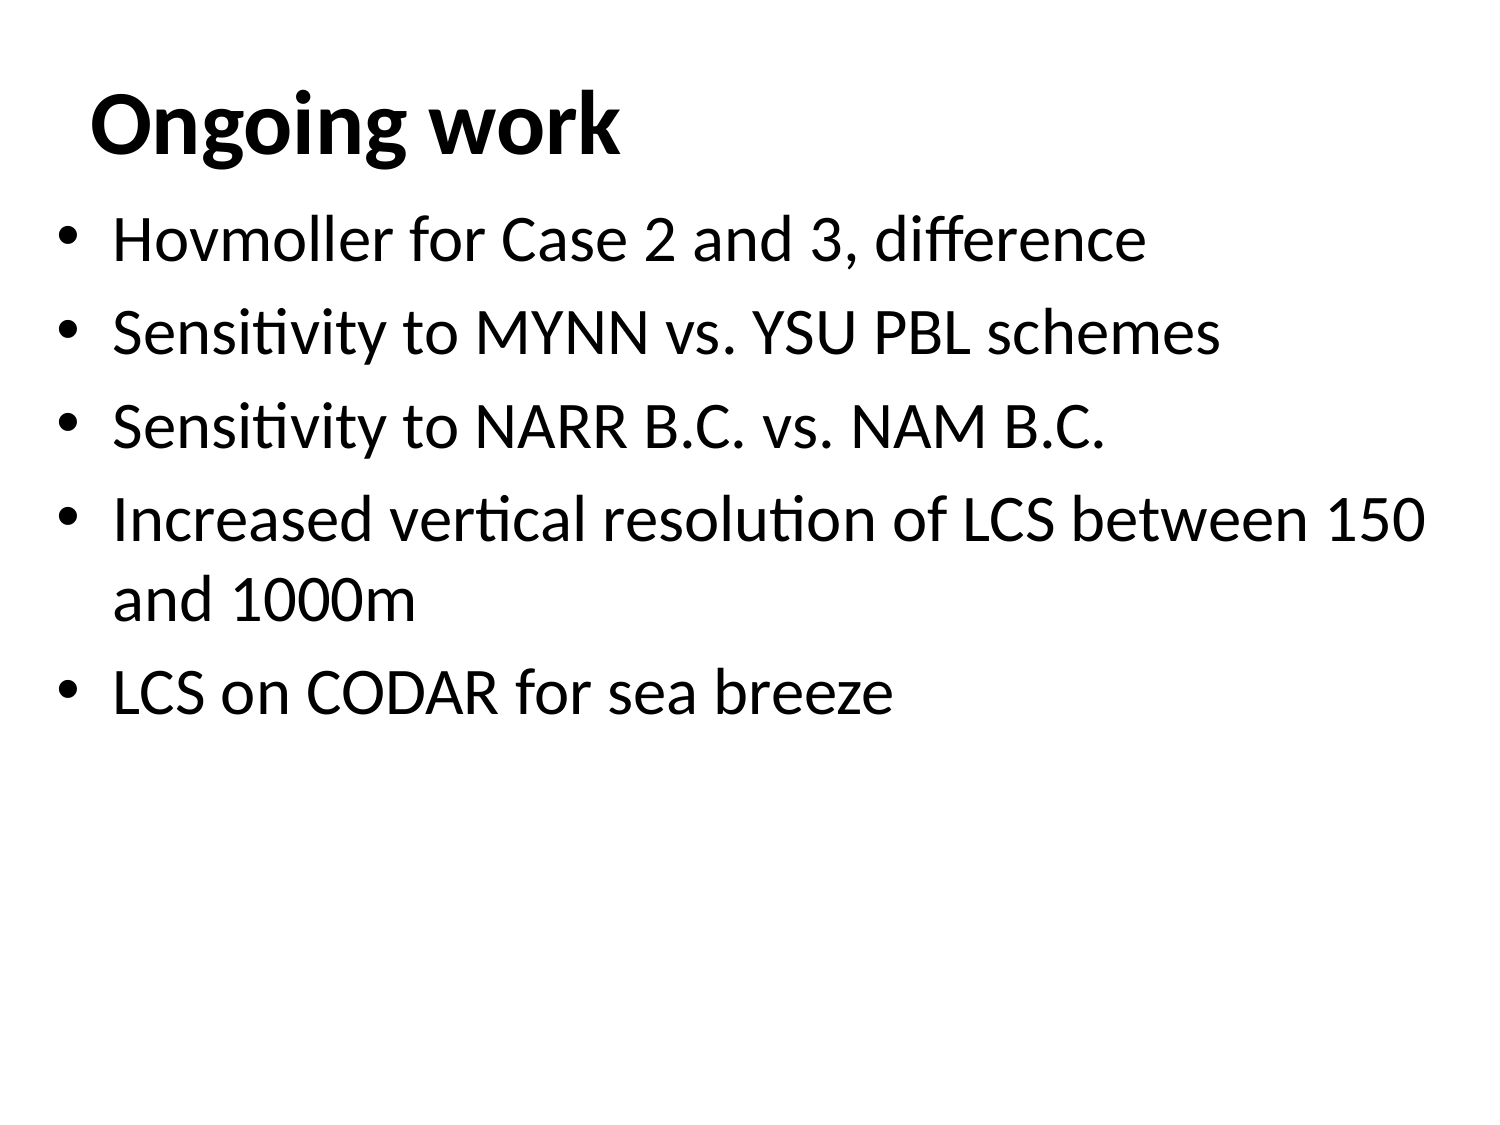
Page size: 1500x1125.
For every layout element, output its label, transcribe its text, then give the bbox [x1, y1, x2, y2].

list Hovmoller for Case 2 and 3, difference Sensitivity to MYNN vs. YSU PBL schemes Sensitivity to NARR B.C. vs. NAM B.C. Increased vertical resolution of LCS between 150 and 1000m LCS on CODAR for sea breeze [41, 187, 1480, 969]
title Ongoing work [75, 23, 1425, 187]
